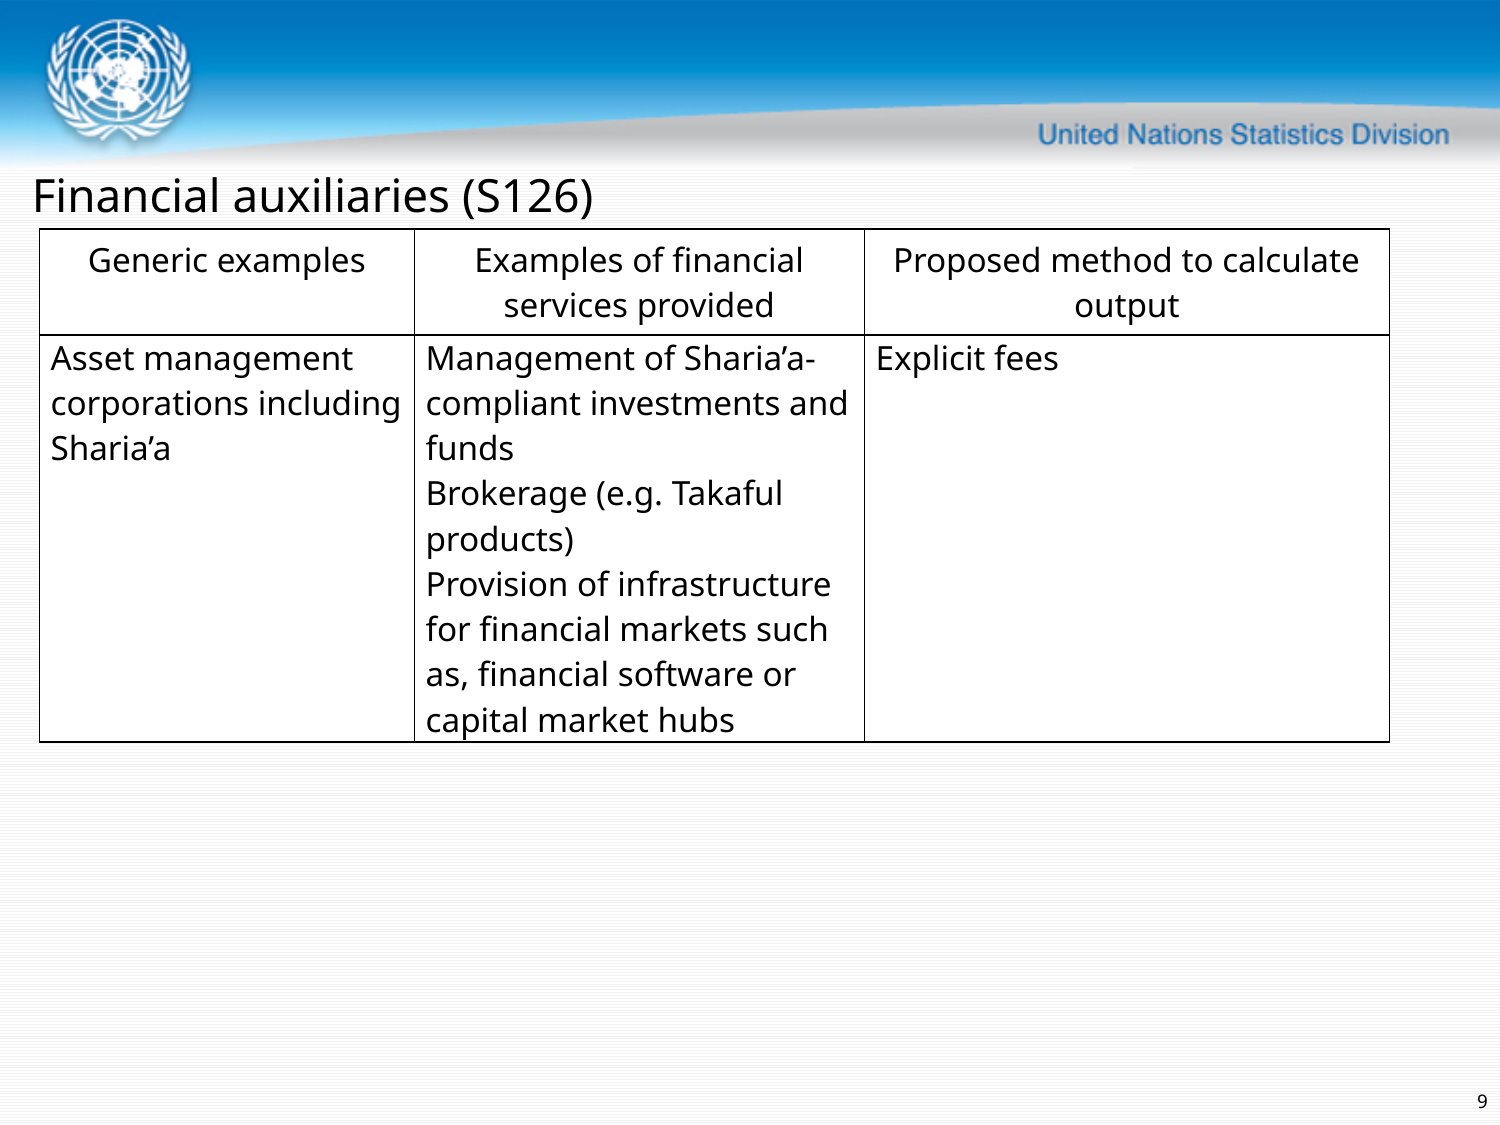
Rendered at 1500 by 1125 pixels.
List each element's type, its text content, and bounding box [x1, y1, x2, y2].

table_header Proposed method to calculate output [865, 230, 1389, 334]
picture [0, 1, 1500, 169]
table_header Examples of financial services provided [415, 230, 864, 334]
table_header Generic examples [40, 230, 414, 334]
table_cell Asset management corporations including Sharia’a [40, 336, 414, 741]
list Financial auxiliaries (S126) [16, 158, 1500, 1063]
slide_number 9 [1152, 1072, 1500, 1125]
table_cell Explicit fees [865, 336, 1389, 741]
table_cell Management of Sharia’a-compliant investments and funds Brokerage (e.g. Takaful products) Provision of infrastructure for financial markets such as, financial software or capital market hubs [415, 336, 864, 741]
